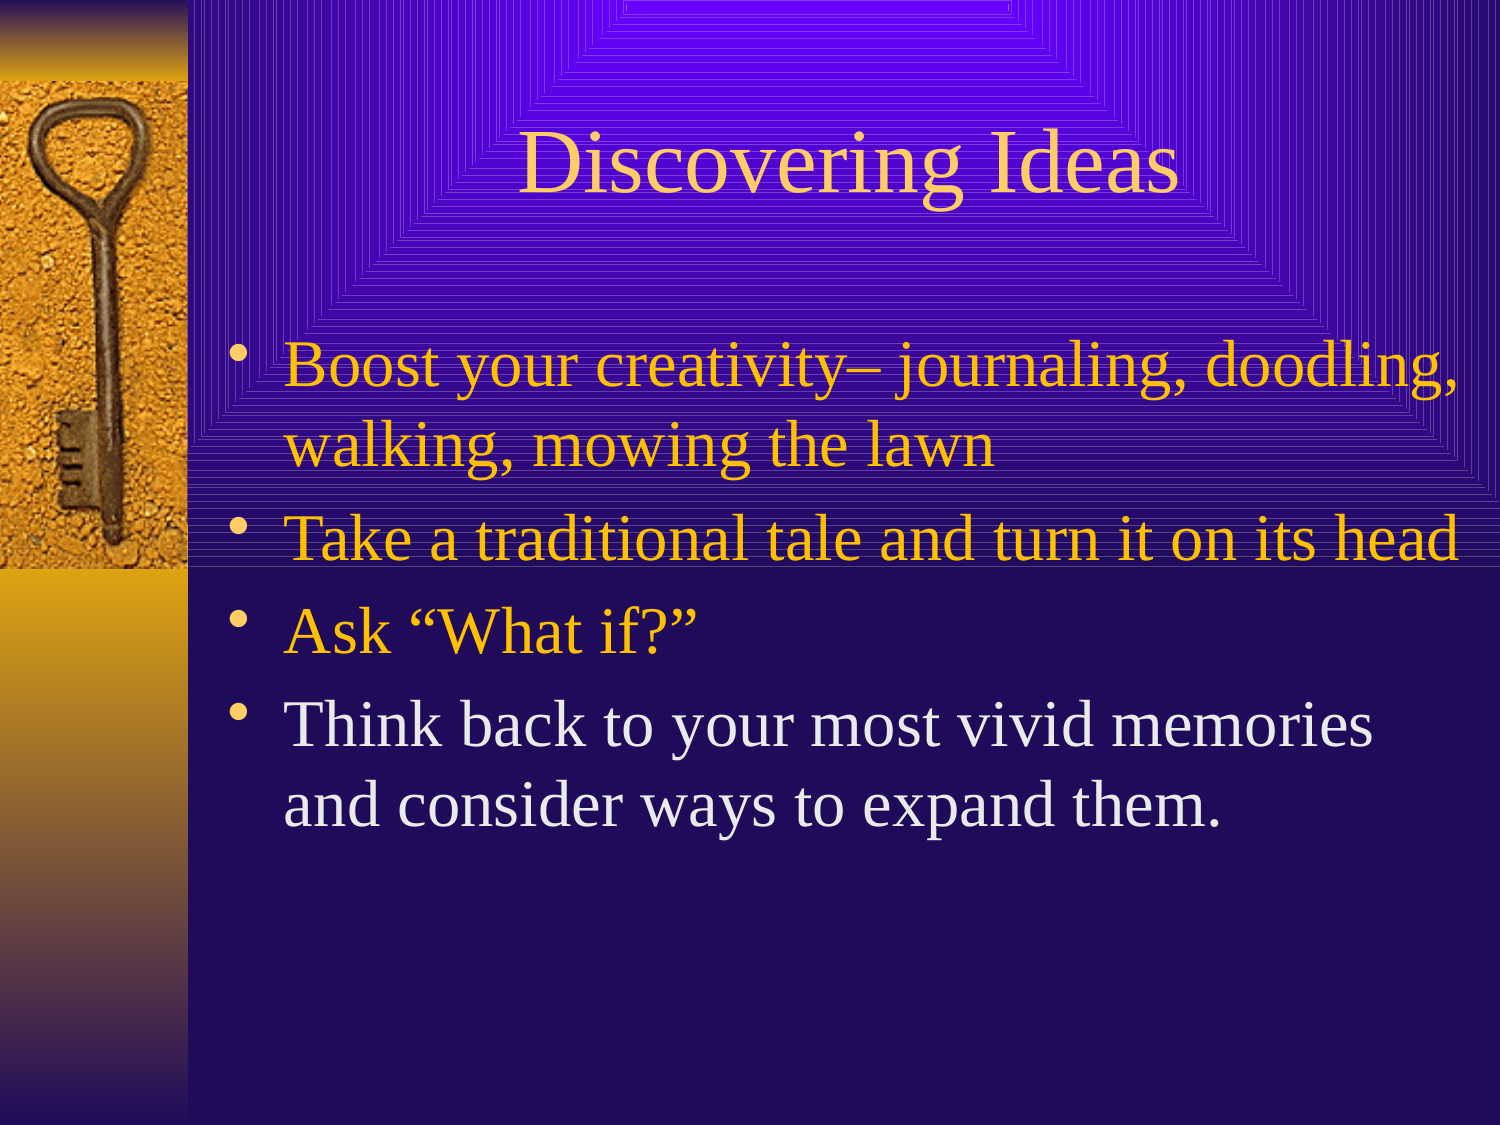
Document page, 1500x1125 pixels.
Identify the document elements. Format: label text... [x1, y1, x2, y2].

title Discovering Ideas [212, 62, 1488, 251]
list Boost your creativity– journaling, doodling, walking, mowing the lawn Take a traditional tale and turn it on its head Ask “What if?” Think back to your most vivid memories and consider ways to expand them. [212, 312, 1488, 988]
picture [0, 81, 188, 569]
